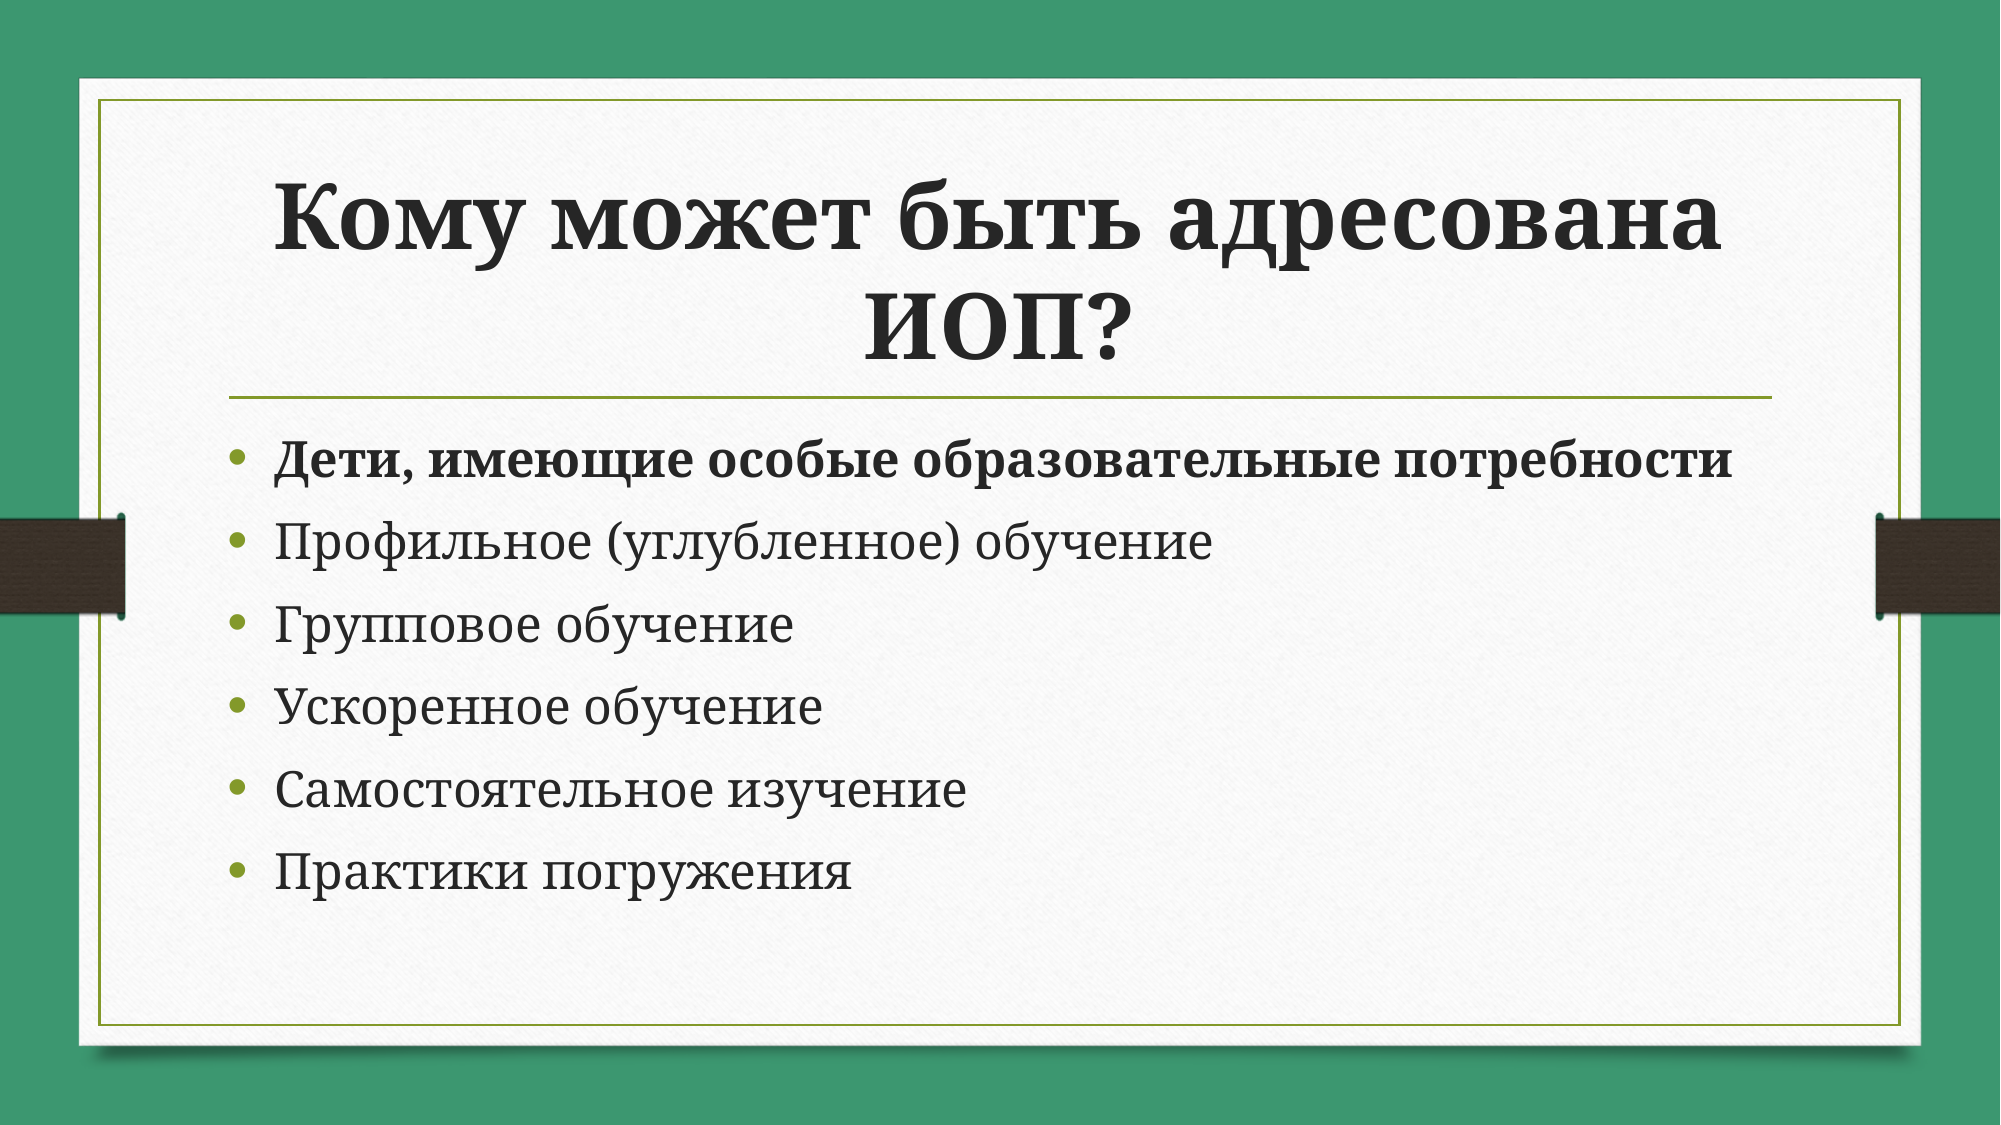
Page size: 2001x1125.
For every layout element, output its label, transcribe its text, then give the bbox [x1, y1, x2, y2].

title Кому может быть адресована ИОП? [212, 161, 1788, 375]
list Дети, имеющие особые образовательные потребности Профильное (углубленное) обучение Групповое обучение Ускоренное обучение Самостоятельное изучение Практики погружения [212, 419, 1788, 964]
picture [0, 0, 2001, 1125]
